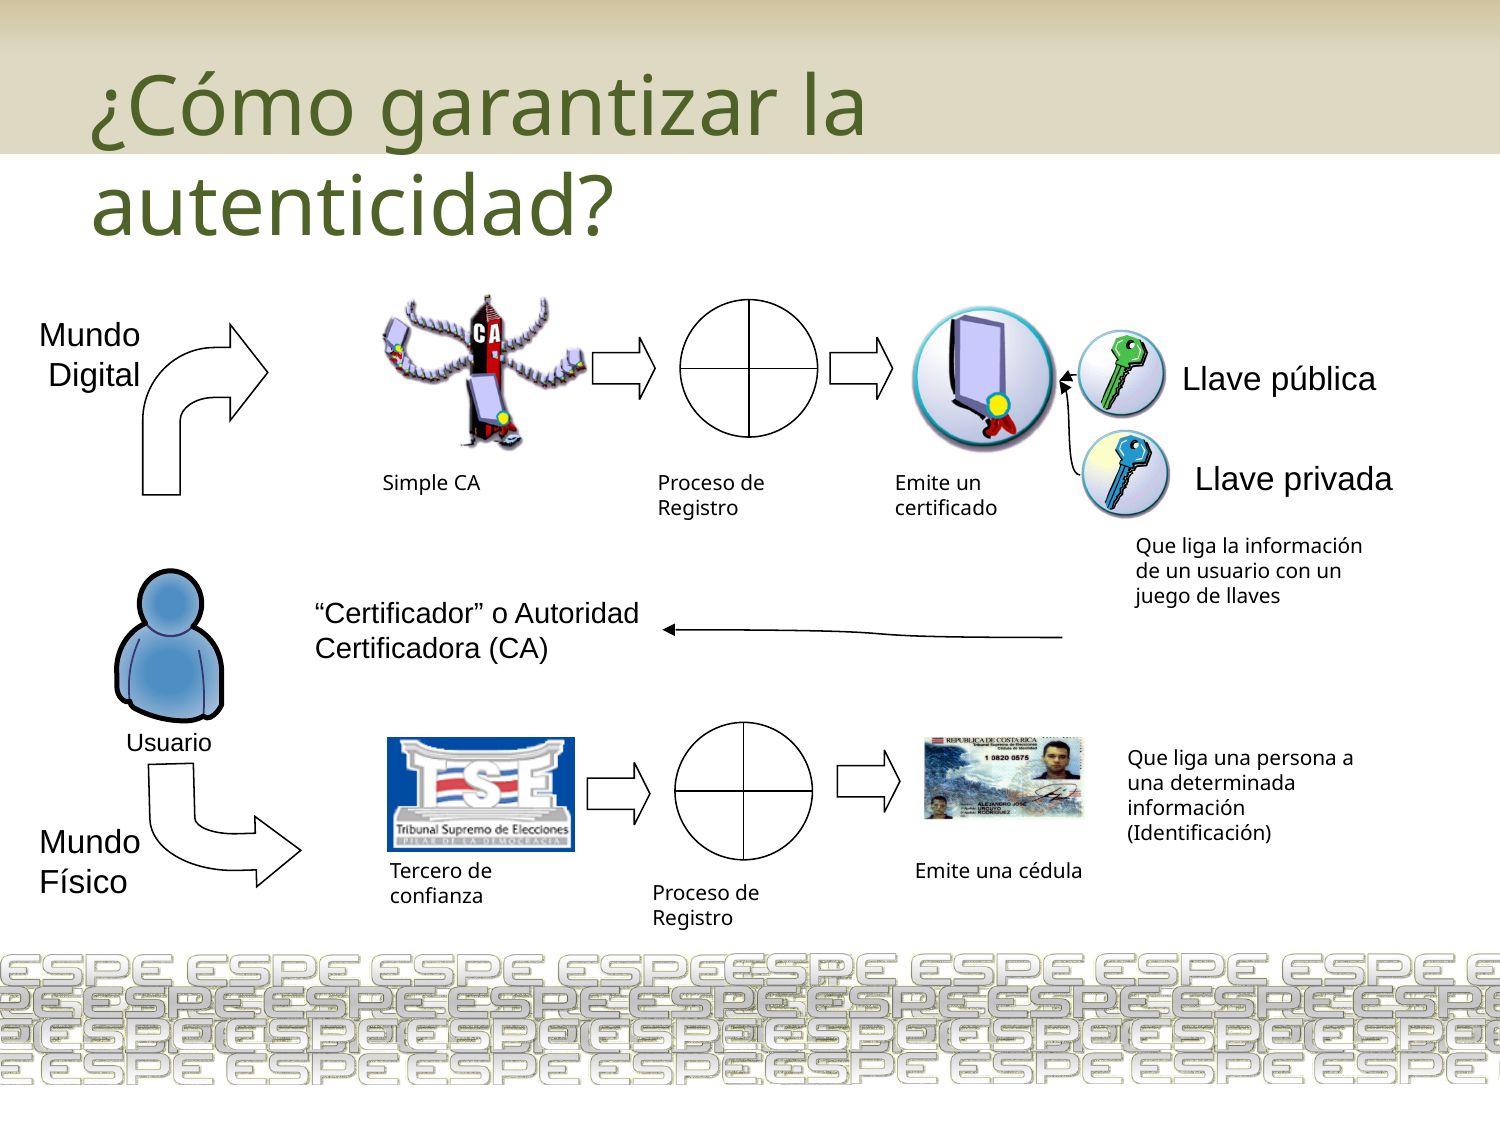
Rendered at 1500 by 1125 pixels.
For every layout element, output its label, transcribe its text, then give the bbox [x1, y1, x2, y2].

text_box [299, 587, 1063, 673]
title ¿Cómo garantizar la autenticidad? [74, 44, 1426, 169]
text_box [374, 737, 632, 916]
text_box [642, 299, 893, 528]
text_box Mundo Digital [24, 305, 156, 401]
text_box [142, 324, 268, 495]
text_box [637, 722, 901, 938]
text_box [896, 299, 1093, 528]
text_box Mundo Físico [24, 812, 156, 908]
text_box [1059, 324, 1422, 641]
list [87, 564, 252, 801]
text_box [149, 809, 301, 887]
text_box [367, 286, 656, 503]
picture [0, 953, 1500, 1085]
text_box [904, 737, 1388, 916]
